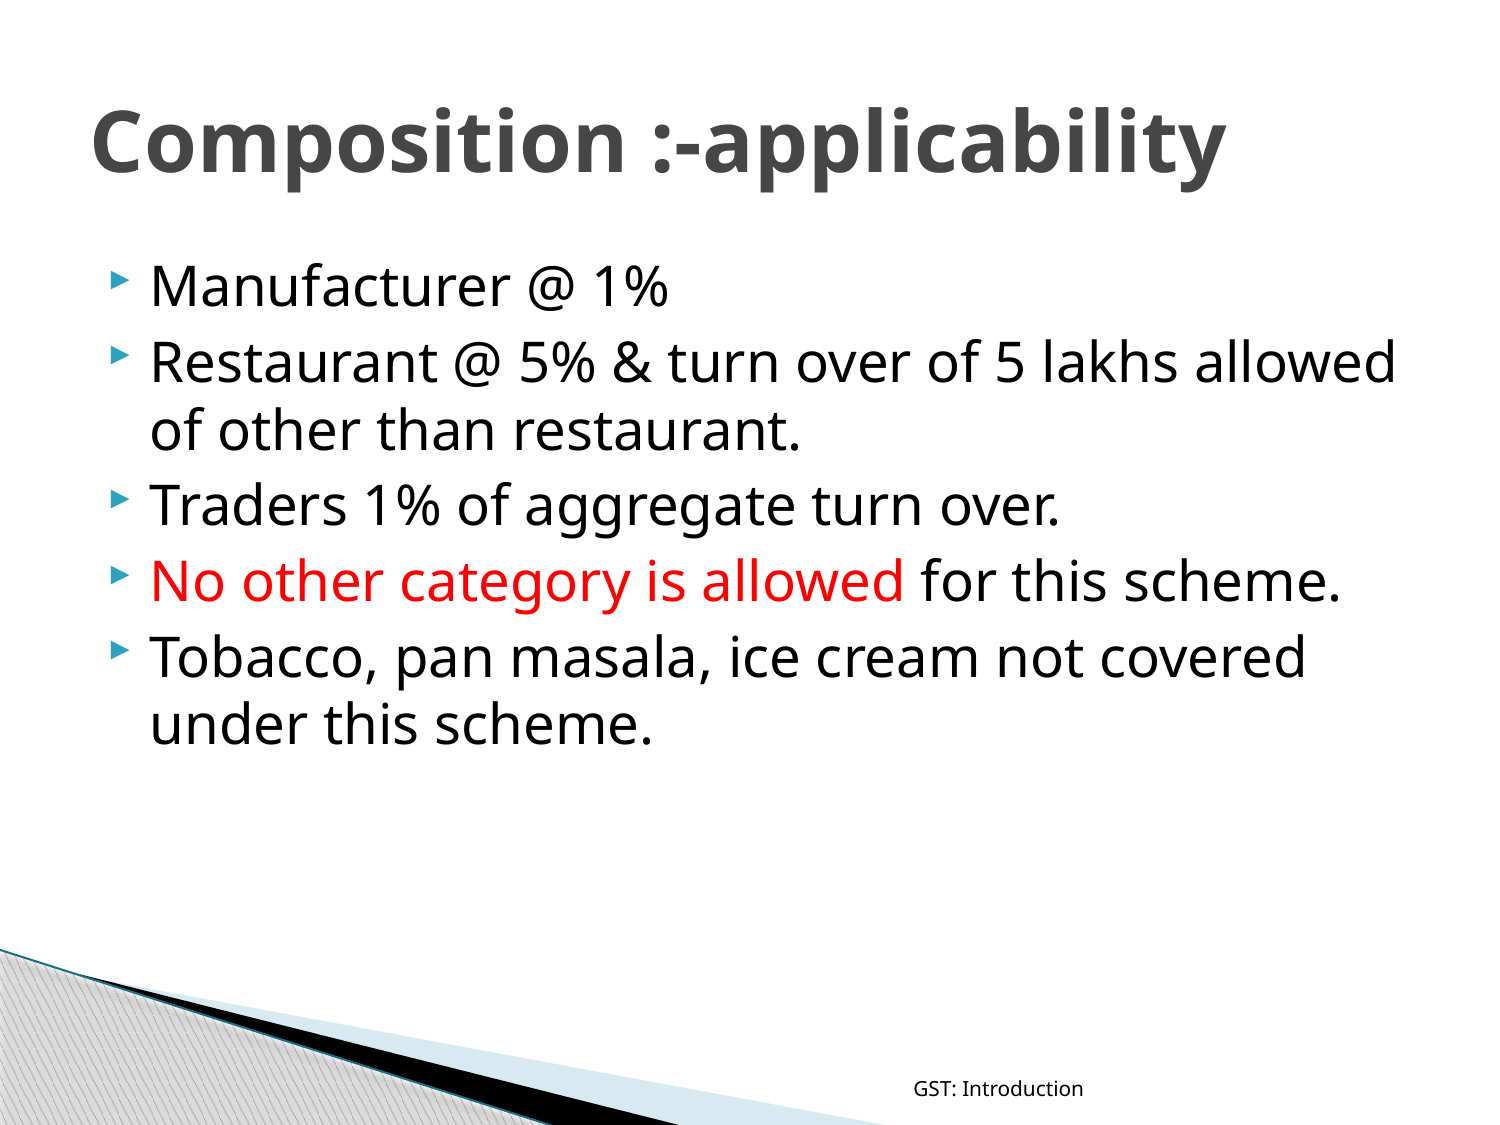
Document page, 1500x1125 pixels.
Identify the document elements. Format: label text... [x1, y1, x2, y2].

list Manufacturer @ 1% Restaurant @ 5% & turn over of 5 lakhs allowed of other than restaurant. Traders 1% of aggregate turn over. No other category is allowed for this scheme. Tobacco, pan masala, ice cream not covered under this scheme. [75, 243, 1425, 986]
title Composition :-applicability [75, 45, 1425, 233]
footer GST: Introduction [718, 1051, 1105, 1112]
